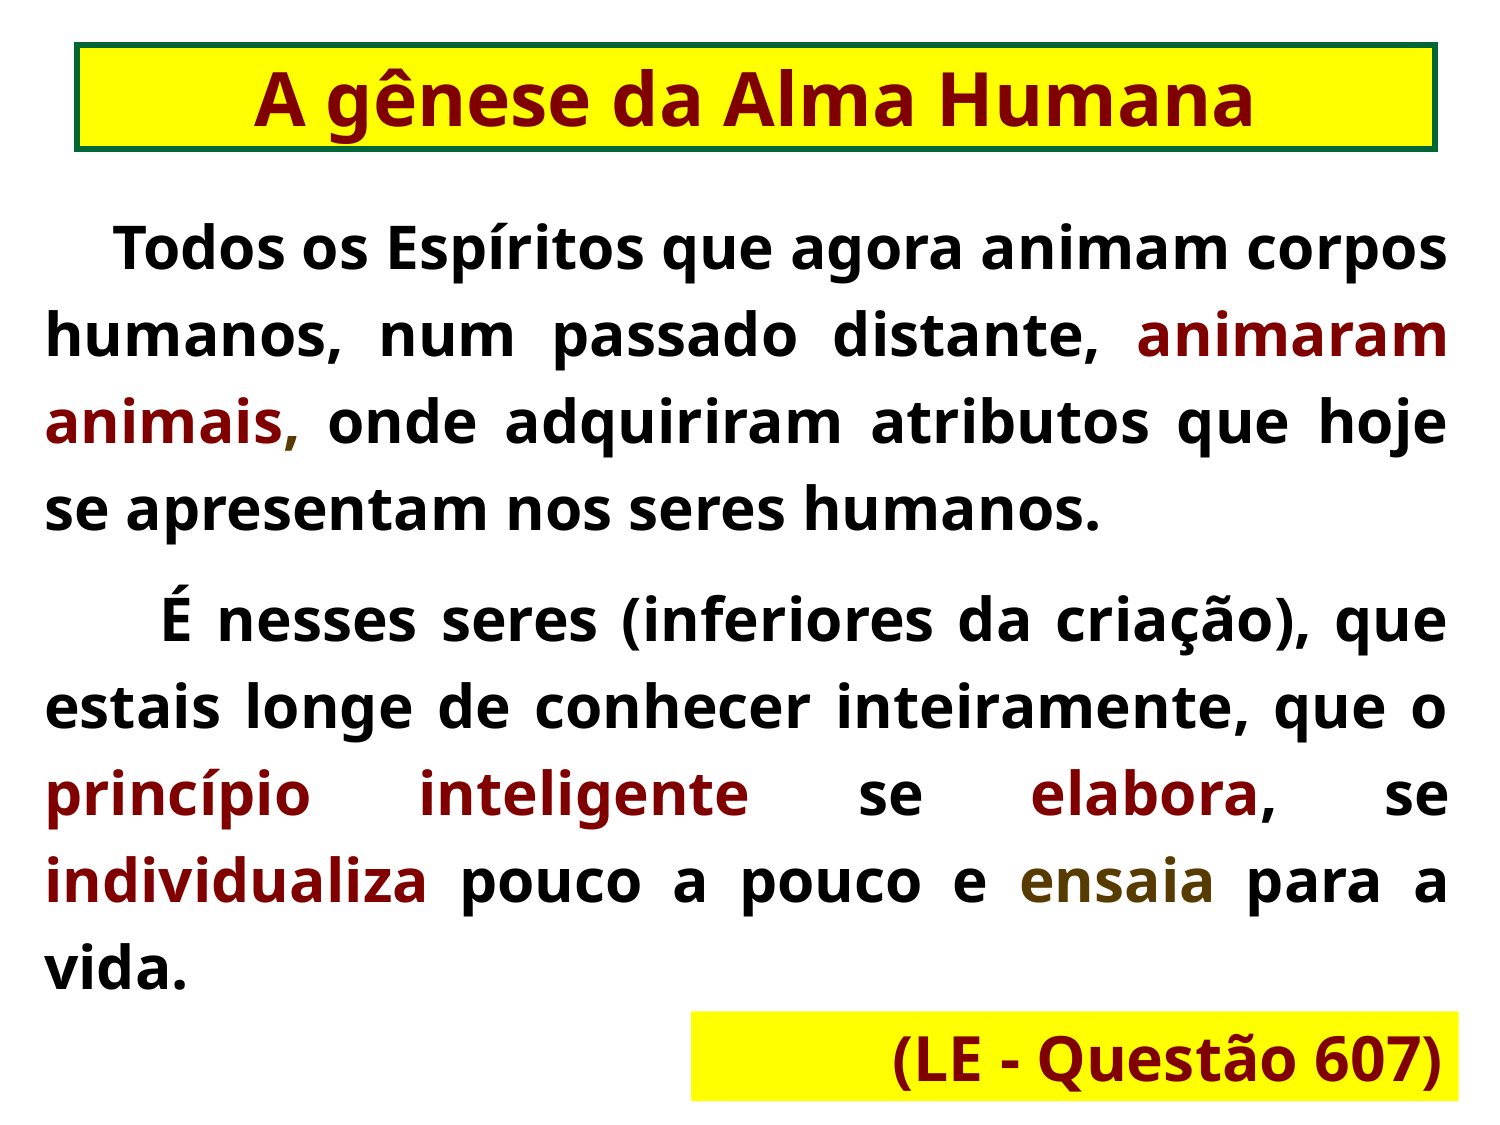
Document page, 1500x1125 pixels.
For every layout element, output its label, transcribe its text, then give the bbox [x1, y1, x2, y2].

text_box A gênese da Alma Humana [76, 45, 1436, 149]
text_box (LE - Questão 607) [691, 1011, 1459, 1102]
text_box Todos os Espíritos que agora animam corpos humanos, num passado distante, animaram animais, onde adquiriram atributos que hoje se apresentam nos seres humanos. É nesses seres (inferiores da criação), que estais longe de conhecer inteiramente, que o princípio inteligente se elabora, se individualiza pouco a pouco e ensaia para a vida. [29, 187, 1465, 1009]
